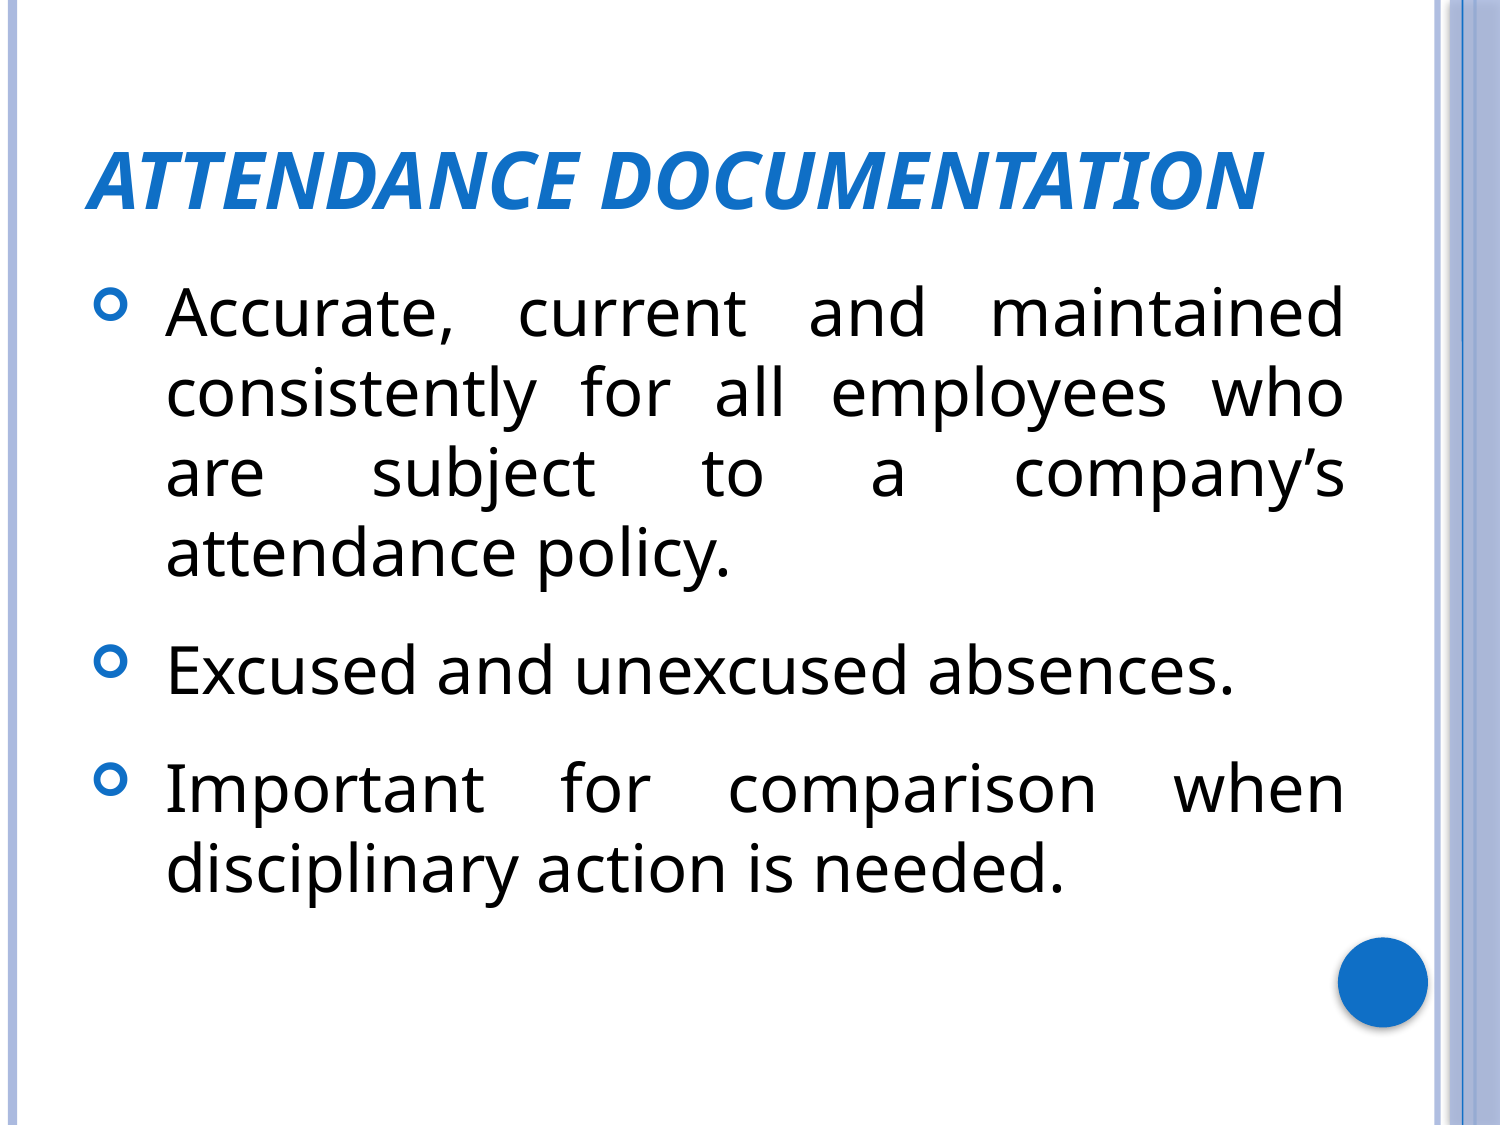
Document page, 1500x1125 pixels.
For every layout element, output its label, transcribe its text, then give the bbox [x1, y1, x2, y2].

list Accurate, current and maintained consistently for all employees who are subject to a company’s attendance policy. Excused and unexcused absences. Important for comparison when disciplinary action is needed. [75, 262, 1363, 1062]
title Attendance Documentation [75, 45, 1300, 233]
